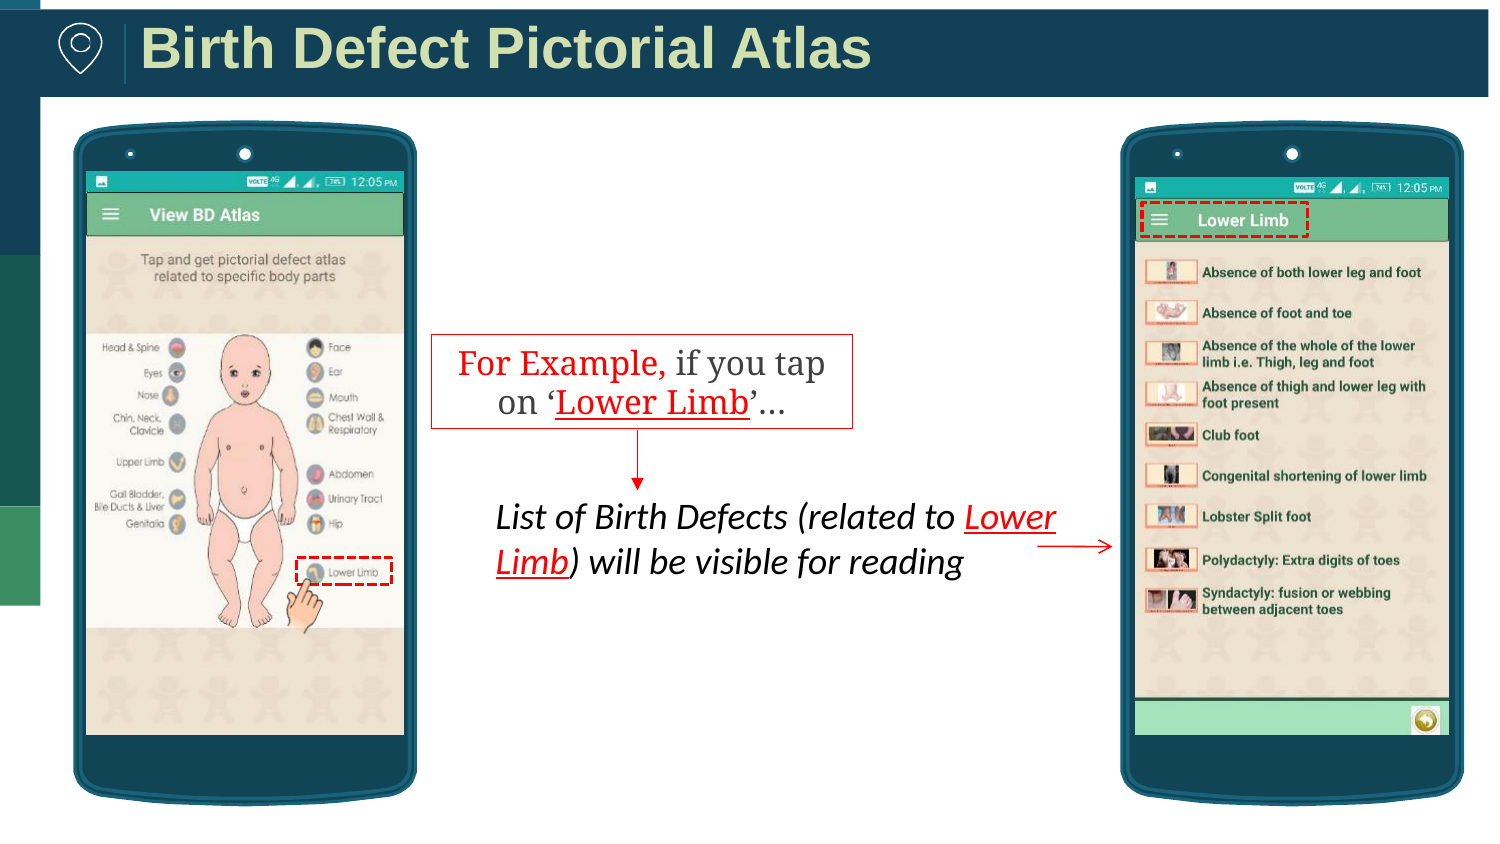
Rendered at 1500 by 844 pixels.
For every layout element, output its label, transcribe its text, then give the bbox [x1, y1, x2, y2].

text_box [1122, 121, 1463, 805]
picture [86, 171, 404, 735]
text_box For Example, if you tap on ‘Lower Limb’… [431, 334, 853, 429]
picture [1135, 177, 1450, 735]
text_box [74, 121, 416, 805]
text_box [59, 23, 102, 74]
text_box Birth Defect Pictorial Atlas [137, 8, 975, 81]
text_box List of Birth Defects (related to Lower Limb) will be visible for reading [480, 484, 1088, 590]
text_box [70, 33, 91, 52]
text_box [0, 9, 1489, 97]
